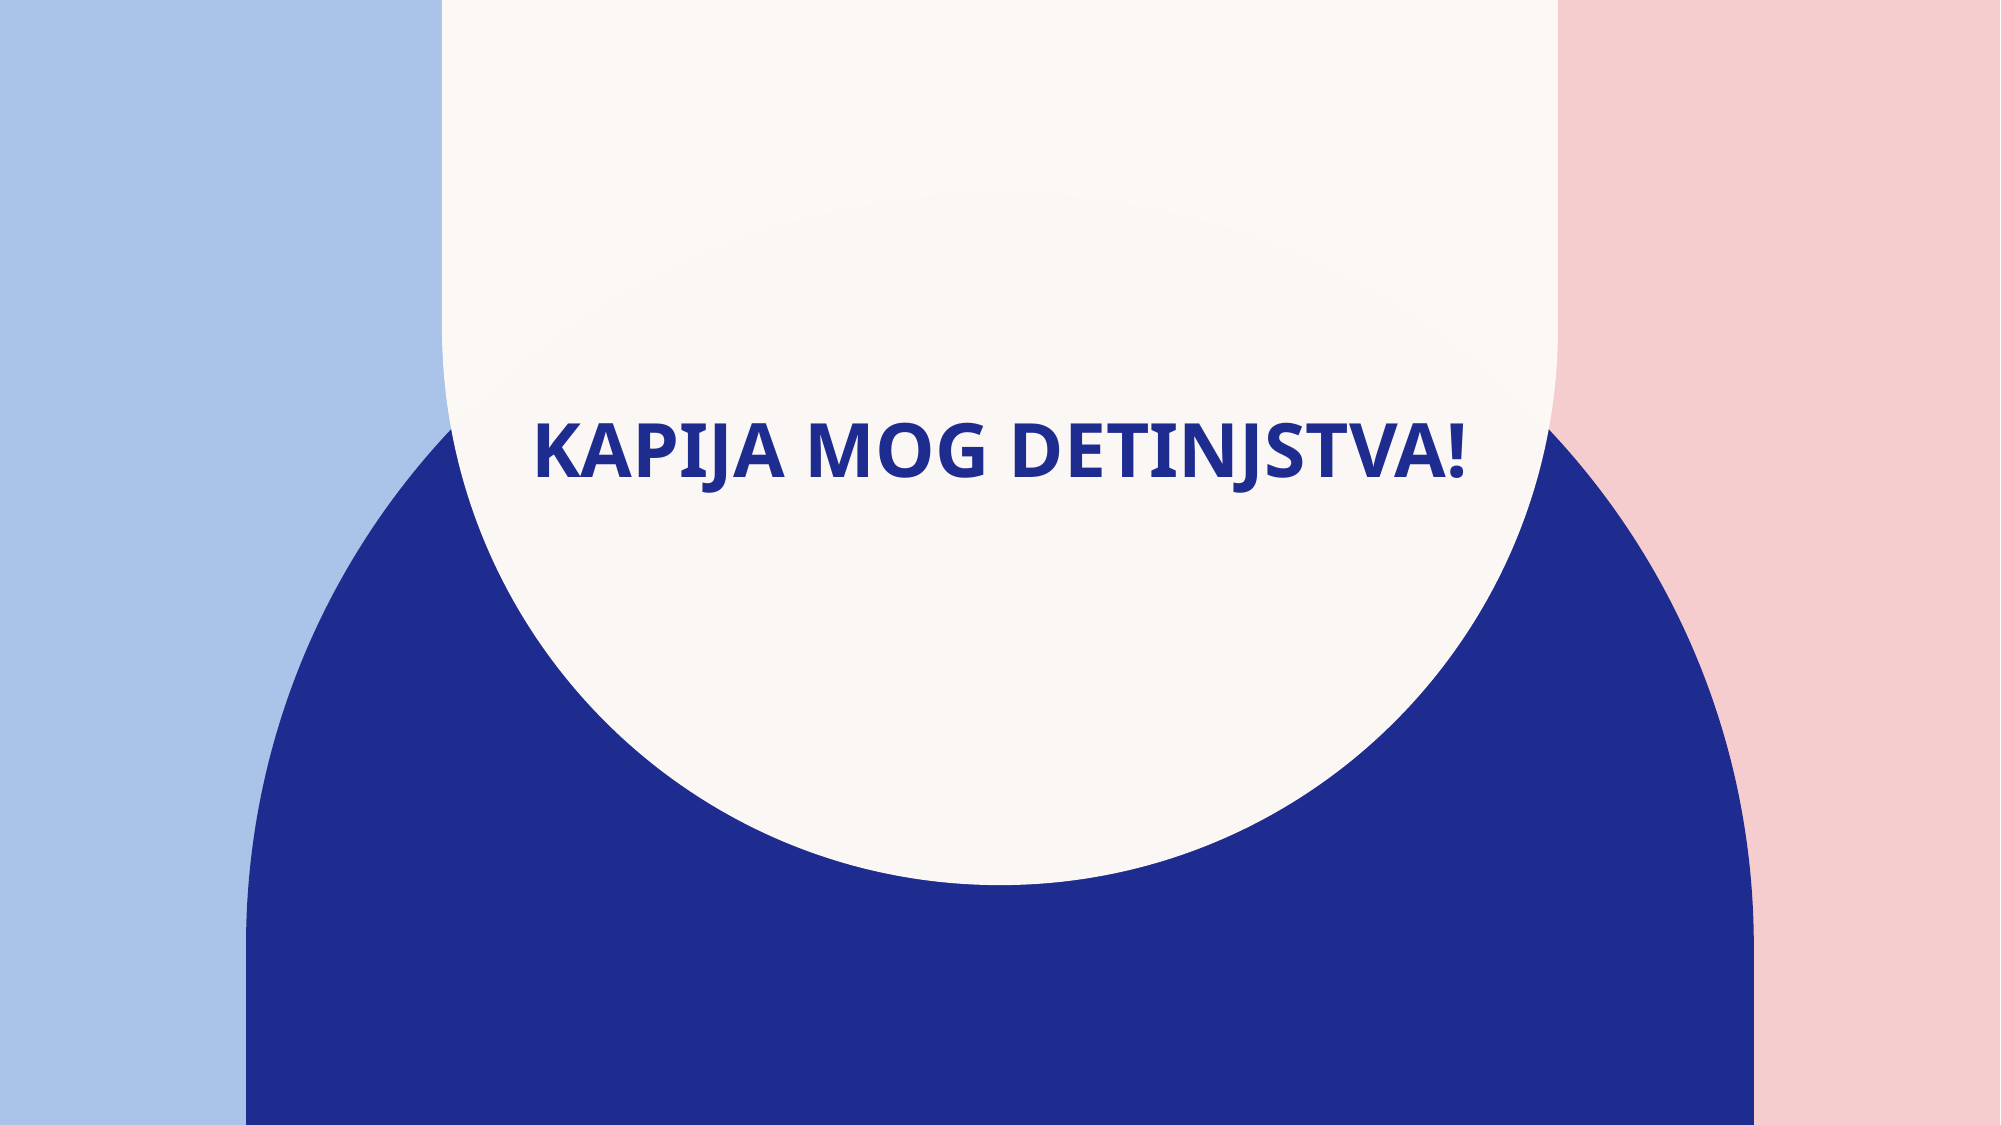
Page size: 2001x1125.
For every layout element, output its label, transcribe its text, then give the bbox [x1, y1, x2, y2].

title Kapija mog detinjstva! [475, 132, 1525, 762]
